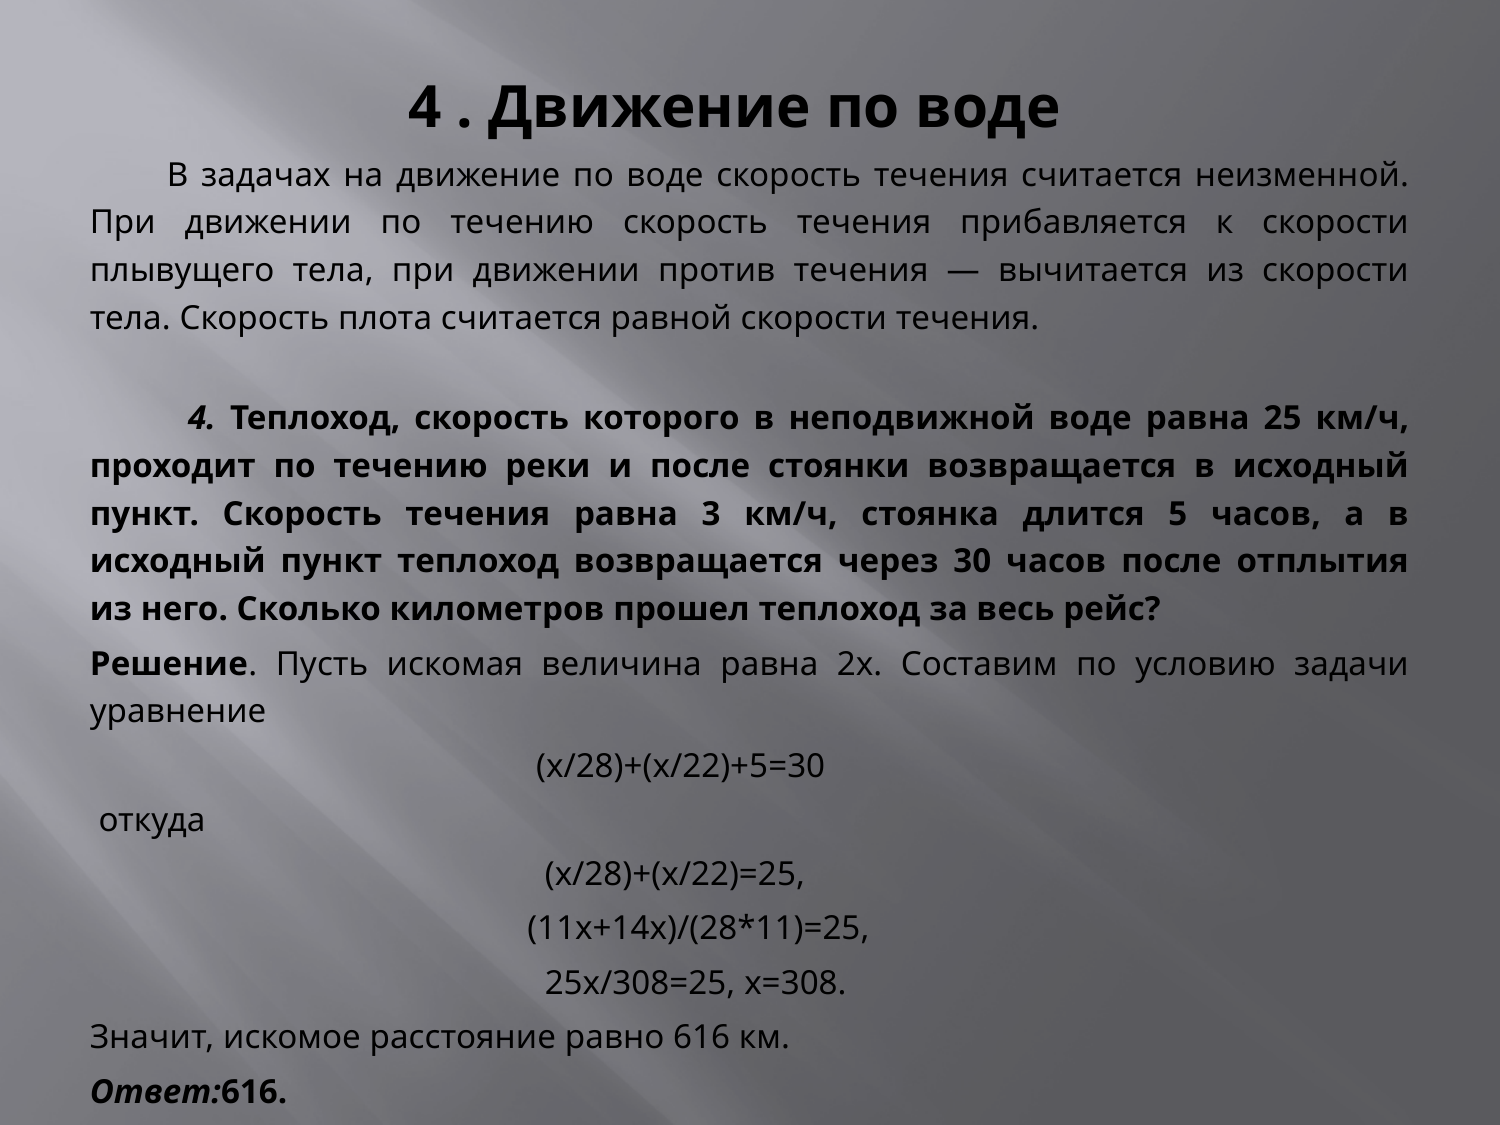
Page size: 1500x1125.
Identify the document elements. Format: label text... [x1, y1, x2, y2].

list В задачах на движение по воде скорость течения считается неизменной. При движении по течению скорость течения прибавляется к скорости плывущего тела, при движении против течения — вычитается из скорости тела. Скорость плота считается равной скорости течения. 4. Теплоход, скорость которого в неподвижной воде равна 25 км/ч, проходит по течению реки и после стоянки возвращается в исходный пункт. Скорость течения равна 3 км/ч, стоянка длится 5 часов, а в исходный пункт теплоход возвращается через 30 часов после отплытия из него. Сколько километров прошел теплоход за весь рейс? Решение. Пусть искомая величина равна 2х. Составим по условию задачи уравнение (x/28)+(x/22)+5=30 откуда (x/28)+(x/22)=25, (11x+14x)/(28*11)=25, 25x/308=25, x=308. Значит, искомое расстояние равно 616 км. Ответ:616. [75, 137, 1425, 1125]
title 4 . Движение по воде [75, 45, 1425, 137]
